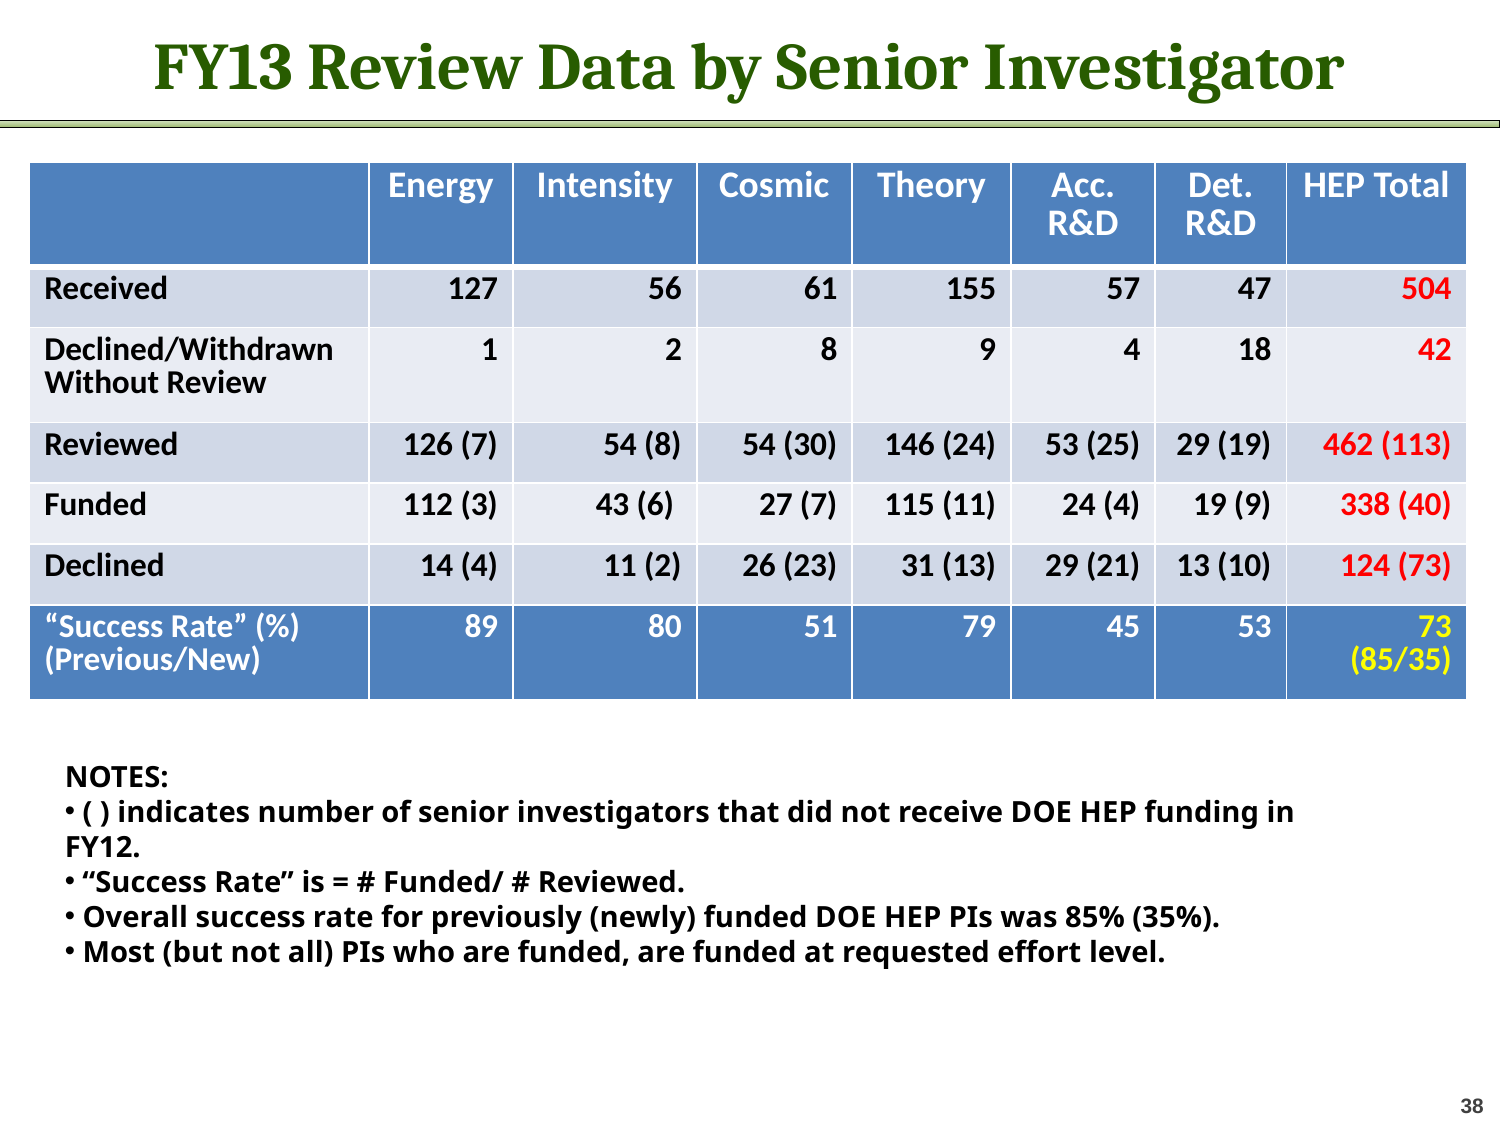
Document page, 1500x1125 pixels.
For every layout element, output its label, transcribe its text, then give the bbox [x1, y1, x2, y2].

table_cell 112 (3) [370, 484, 512, 543]
table_cell 61 [698, 270, 851, 327]
table_cell “Success Rate” (%) (Previous/New) [30, 606, 368, 699]
table_cell 1 [370, 328, 512, 422]
table_cell 126 (7) [370, 423, 512, 482]
table_cell 47 [1156, 270, 1286, 327]
table_cell 24 (4) [1012, 484, 1154, 543]
text_box [0, 120, 1500, 128]
table_cell 56 [514, 270, 696, 327]
table_cell 51 [698, 606, 851, 699]
table_header Det. R&D [1156, 163, 1286, 264]
table_cell 54 (30) [698, 423, 851, 482]
table_header HEP Total [1287, 163, 1466, 264]
table_cell 127 [370, 270, 512, 327]
table_cell 9 [853, 328, 1010, 422]
table_cell 53 (25) [1012, 423, 1154, 482]
table_cell 8 [698, 328, 851, 422]
table_header Energy [370, 163, 512, 264]
table_cell Reviewed [30, 423, 368, 482]
table_cell 26 (23) [698, 545, 851, 604]
table_cell 27 (7) [698, 484, 851, 543]
table_cell 43 (6) [514, 484, 696, 543]
table_cell 29 (21) [1012, 545, 1154, 604]
table_cell 146 (24) [853, 423, 1010, 482]
title FY13 Review Data by Senior Investigator [75, 4, 1425, 120]
table_cell 115 (11) [853, 484, 1010, 543]
table_cell 54 (8) [514, 423, 696, 482]
table_cell 73 (85/35) [1287, 606, 1466, 699]
table_header Cosmic [698, 163, 851, 264]
table_cell 4 [1012, 328, 1154, 422]
table_cell 11 (2) [514, 545, 696, 604]
table_cell 29 (19) [1156, 423, 1286, 482]
table_header Intensity [514, 163, 696, 264]
table_cell 79 [853, 606, 1010, 699]
table_cell 89 [370, 606, 512, 699]
table_cell 2 [514, 328, 696, 422]
table_cell 14 (4) [370, 545, 512, 604]
table_cell 19 (9) [1156, 484, 1286, 543]
table_cell 155 [853, 270, 1010, 327]
text_box NOTES: ( ) indicates number of senior investigators that did not receive DOE HEP funding in FY12. “Success Rate” is = # Funded/ # Reviewed. Overall success rate for previously (newly) funded DOE HEP PIs was 85% (35%). Most (but not all) PIs who are funded, are funded at requested effort level. [50, 750, 1375, 1016]
table_cell 338 (40) [1287, 484, 1466, 543]
table_cell 53 [1156, 606, 1286, 699]
table_cell 31 (13) [853, 545, 1010, 604]
table_cell Declined/Withdrawn Without Review [30, 328, 368, 422]
table_cell 462 (113) [1287, 423, 1466, 482]
table_cell Funded [30, 484, 368, 543]
table_cell 13 (10) [1156, 545, 1286, 604]
table_cell 45 [1012, 606, 1154, 699]
table_header [30, 163, 368, 264]
table_cell 57 [1012, 270, 1154, 327]
table_cell 42 [1287, 328, 1466, 422]
table_cell 80 [514, 606, 696, 699]
table_cell Declined [30, 545, 368, 604]
table_cell 18 [1156, 328, 1286, 422]
table_cell 504 [1287, 270, 1466, 327]
table_header Acc. R&D [1012, 163, 1154, 264]
text_box 38 [1445, 1085, 1499, 1125]
table_header Theory [853, 163, 1010, 264]
table_cell 124 (73) [1287, 545, 1466, 604]
table_cell Received [30, 270, 368, 327]
